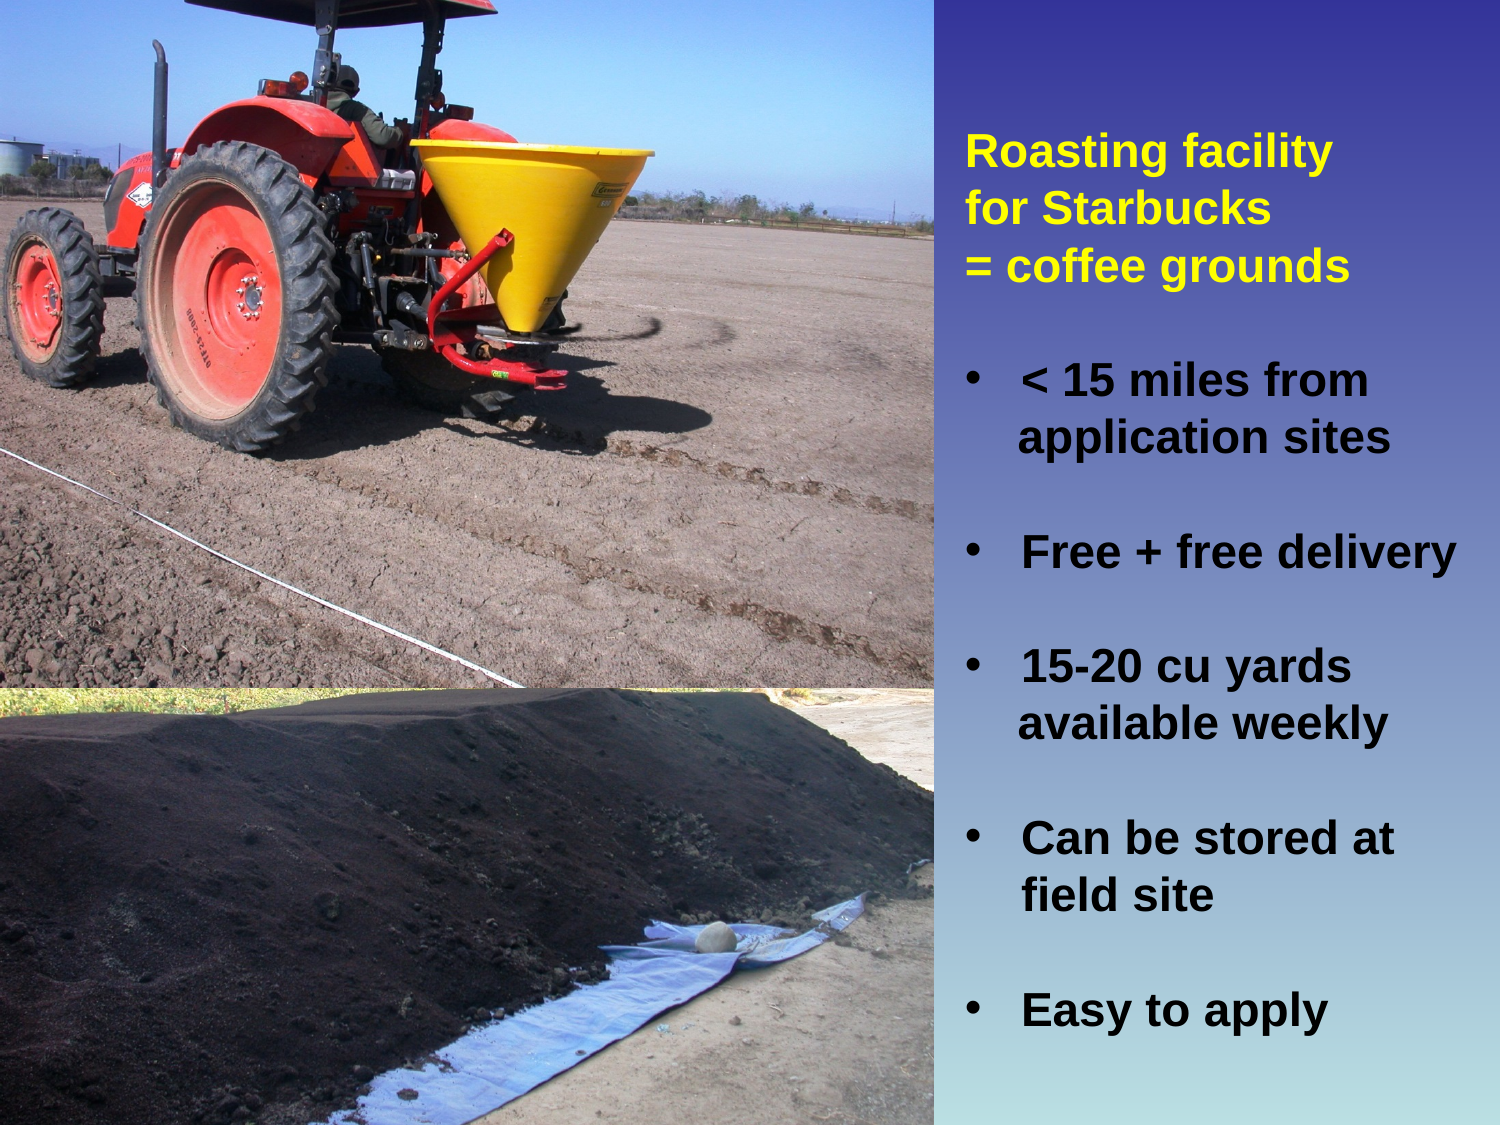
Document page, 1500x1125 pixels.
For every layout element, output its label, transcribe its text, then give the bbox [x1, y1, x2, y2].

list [0, 695, 934, 1125]
text_box Roasting facility for Starbucks = coffee grounds < 15 miles from application sites Free + free delivery 15-20 cu yards available weekly Can be stored at field site Easy to apply [950, 112, 1491, 1125]
picture [0, 0, 934, 688]
